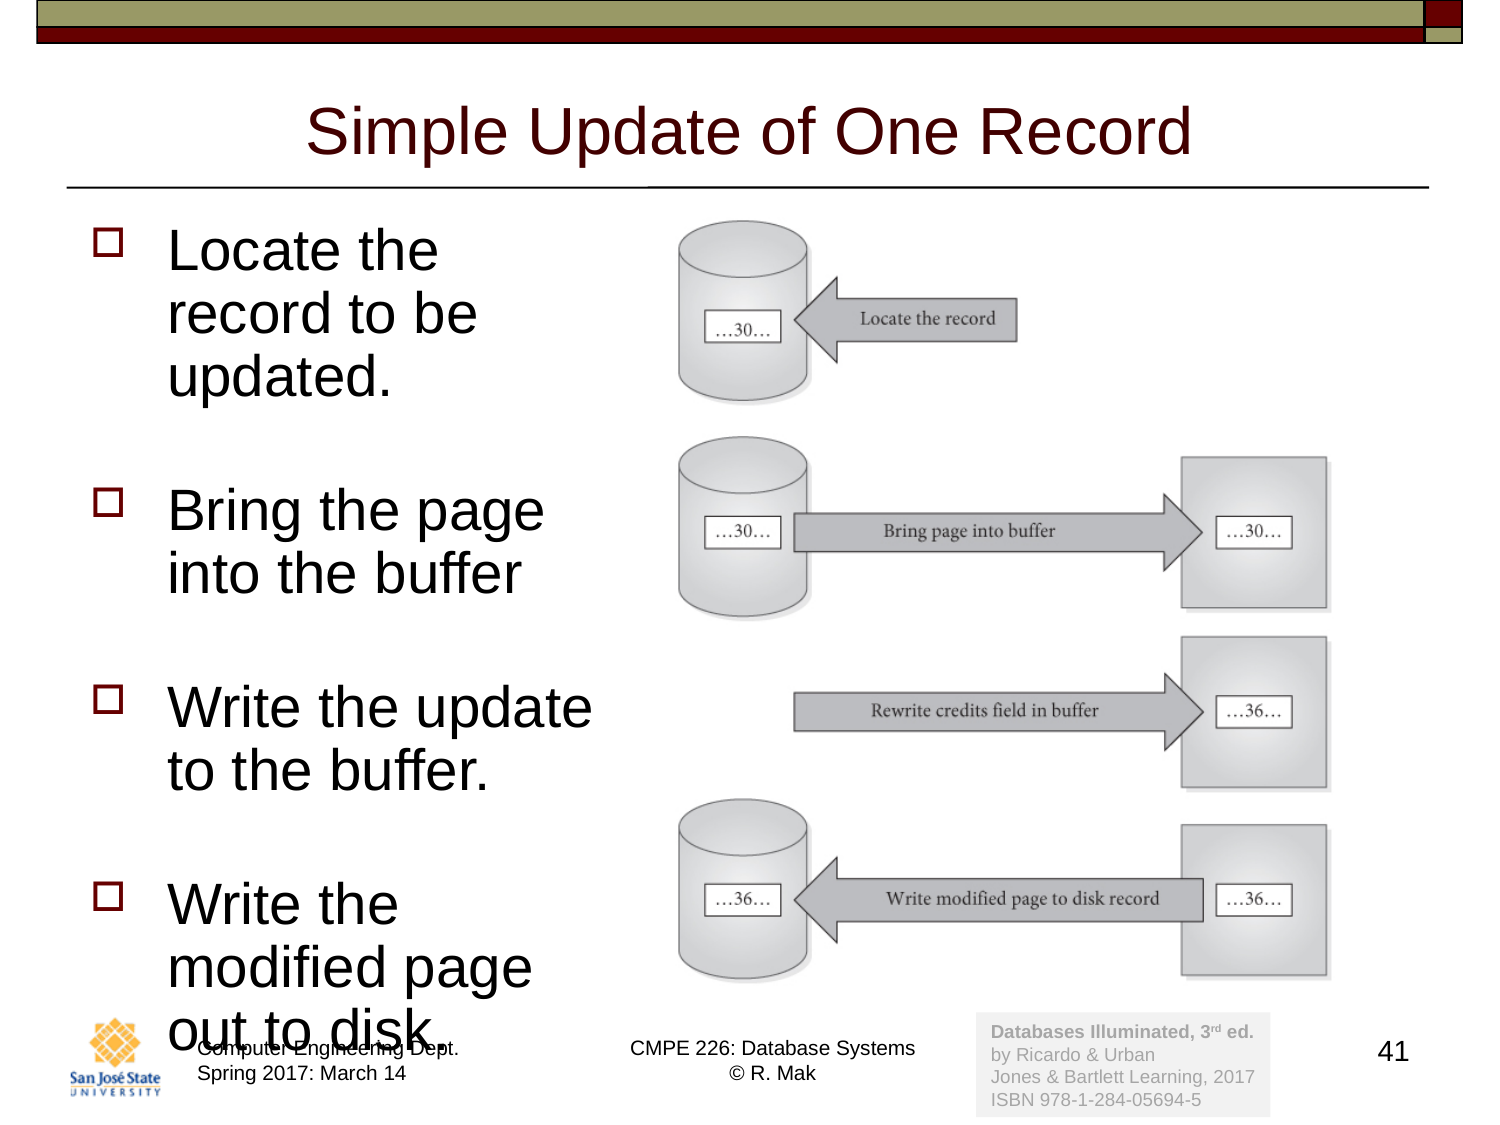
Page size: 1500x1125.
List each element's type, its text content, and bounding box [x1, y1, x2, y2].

list Locate the record to be updated. Bring the page into the buffer Write the update to the buffer. Write the modified page out to disk. [75, 212, 615, 1006]
slide_number 41 [1271, 1025, 1425, 1100]
picture [60, 1012, 166, 1112]
picture [674, 217, 1336, 987]
title Simple Update of One Record [75, 67, 1425, 175]
text_box Databases Illuminated, 3rd ed. by Ricardo & Urban Jones & Bartlett Learning, 2017 ISBN 978-1-284-05694-5 [976, 1012, 1271, 1118]
